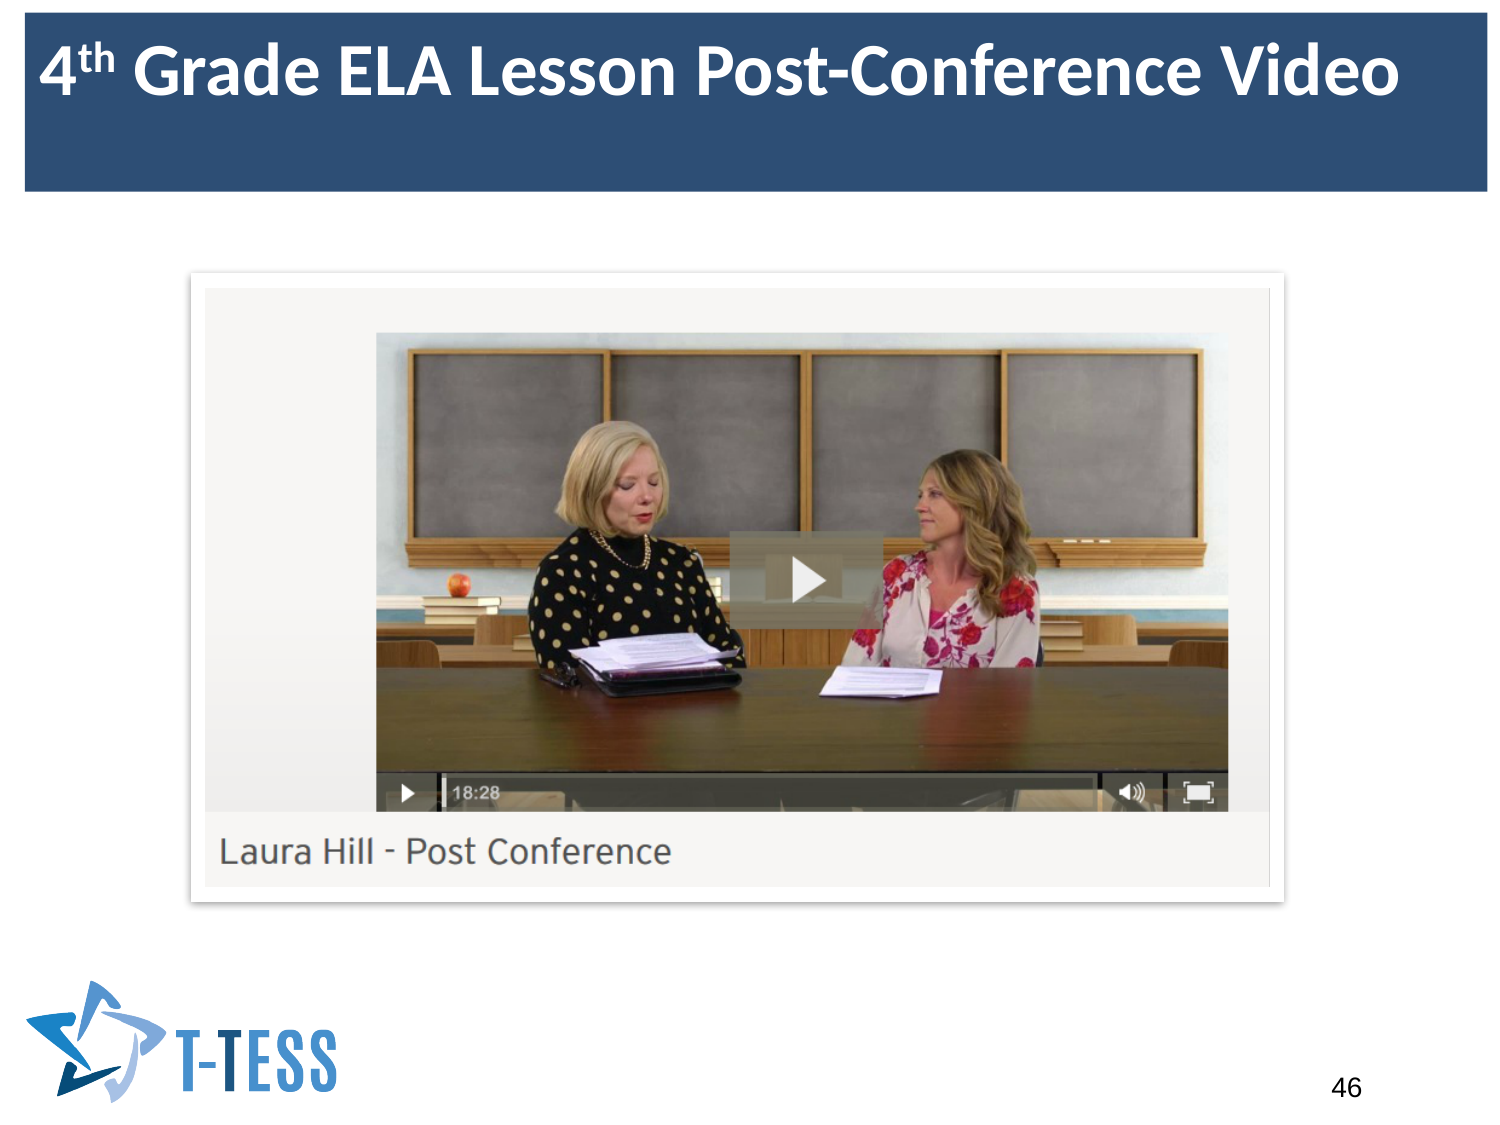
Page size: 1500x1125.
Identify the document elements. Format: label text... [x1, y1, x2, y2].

title 4th Grade ELA Lesson Post-Conference Video [24, 12, 1488, 192]
picture [204, 287, 1270, 888]
picture [19, 969, 357, 1125]
